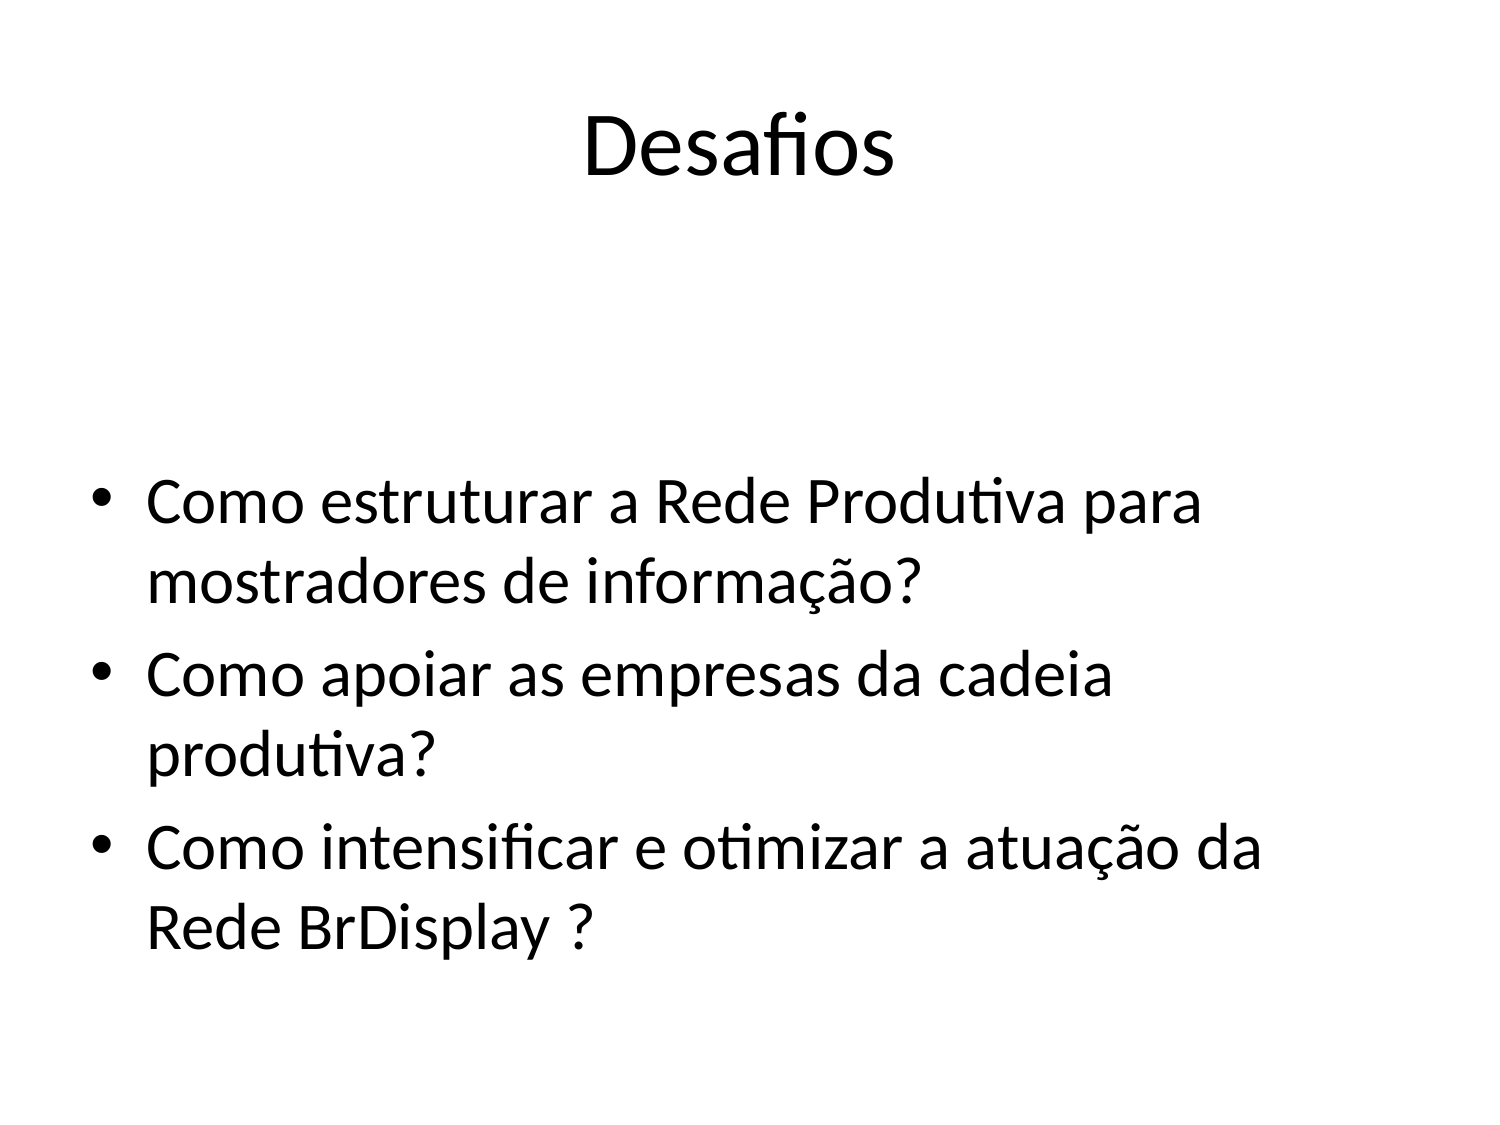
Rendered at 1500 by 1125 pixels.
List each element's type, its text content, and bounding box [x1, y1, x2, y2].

list Como estruturar a Rede Produtiva para mostradores de informação? Como apoiar as empresas da cadeia produtiva? Como intensificar e otimizar a atuação da Rede BrDisplay ? [75, 262, 1425, 1005]
title Desafios [75, 45, 1425, 233]
